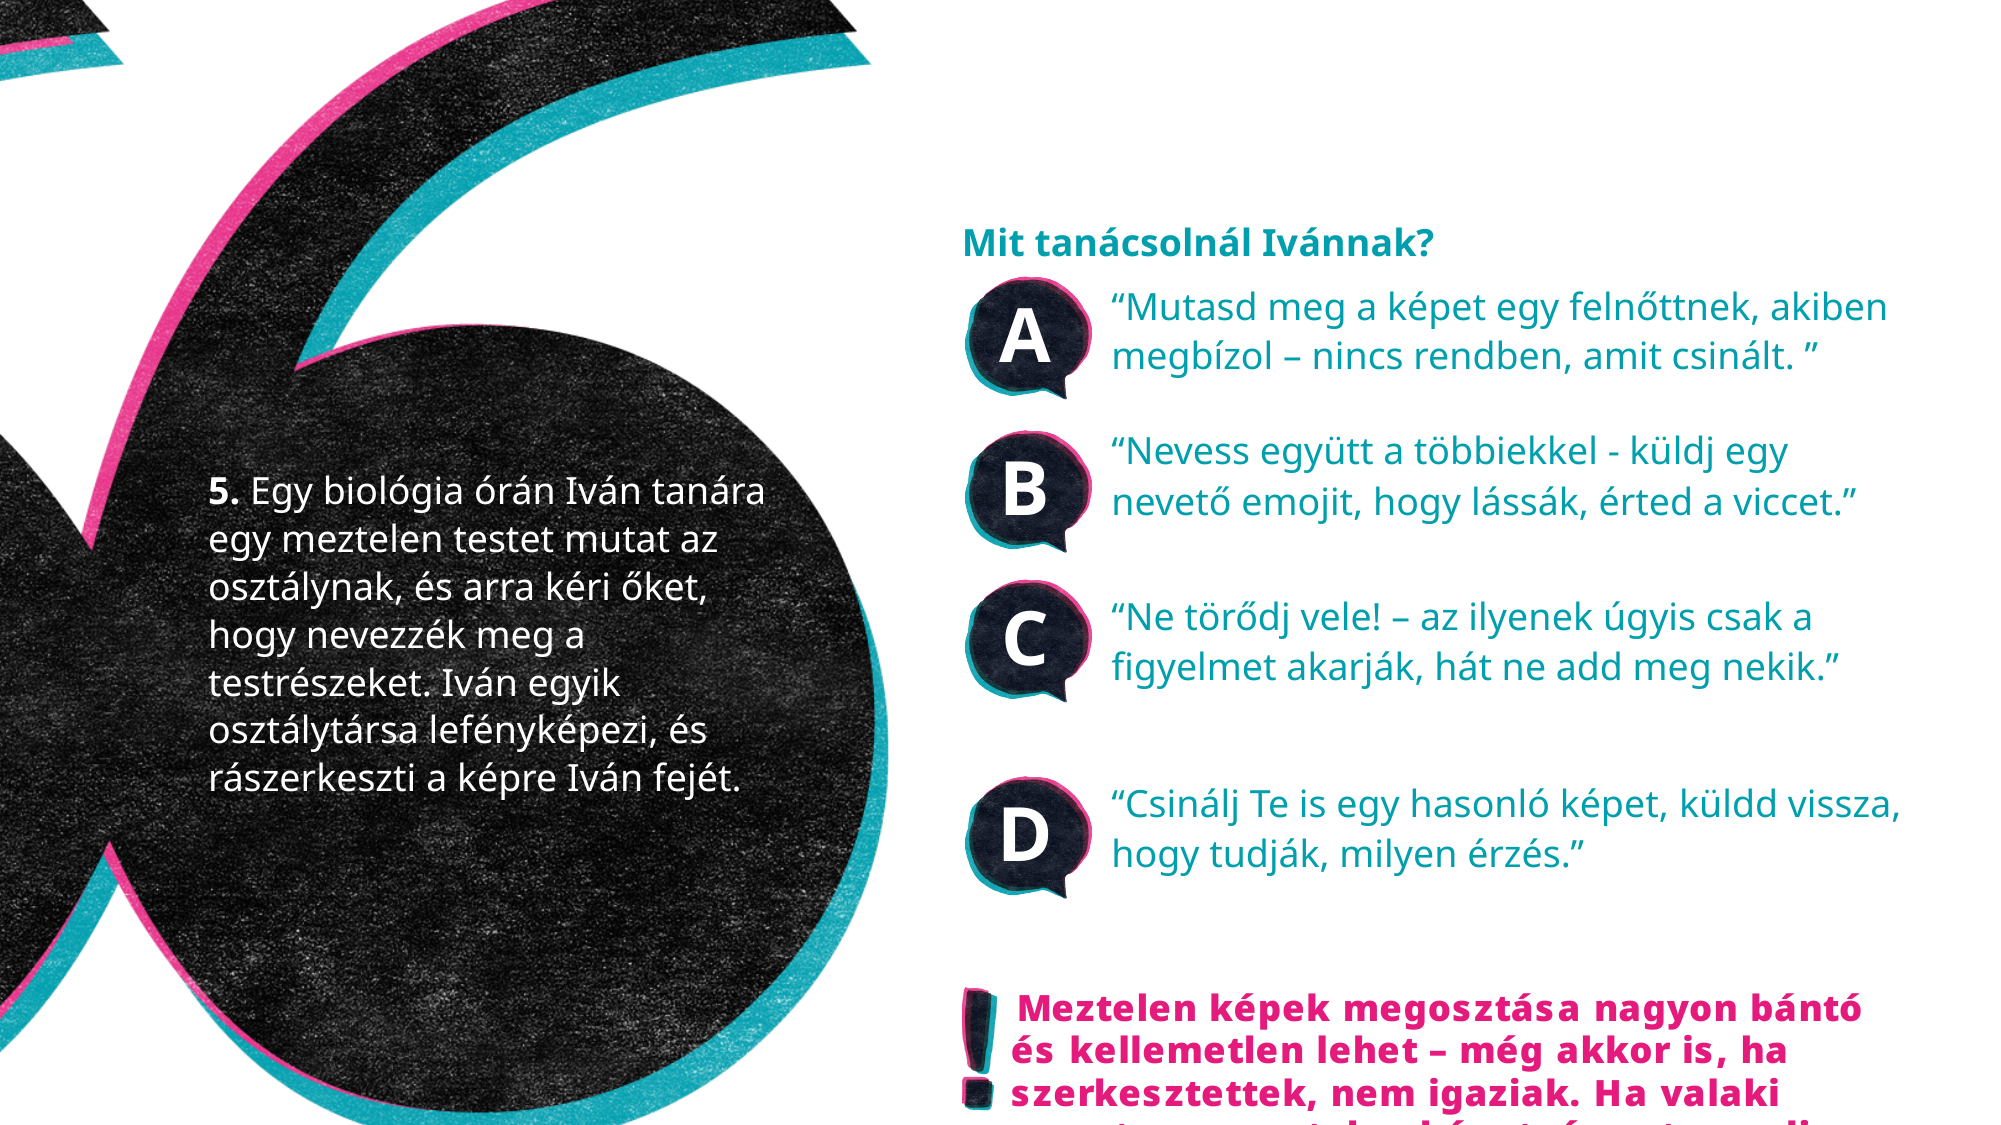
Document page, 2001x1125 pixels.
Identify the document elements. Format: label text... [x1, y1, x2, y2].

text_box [962, 987, 1911, 1125]
text_box Mit tanácsolnál Ivánnak? [961, 176, 1793, 271]
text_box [951, 575, 1910, 712]
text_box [951, 422, 1910, 575]
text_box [951, 772, 1937, 972]
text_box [951, 273, 1910, 404]
picture [0, 0, 889, 1125]
